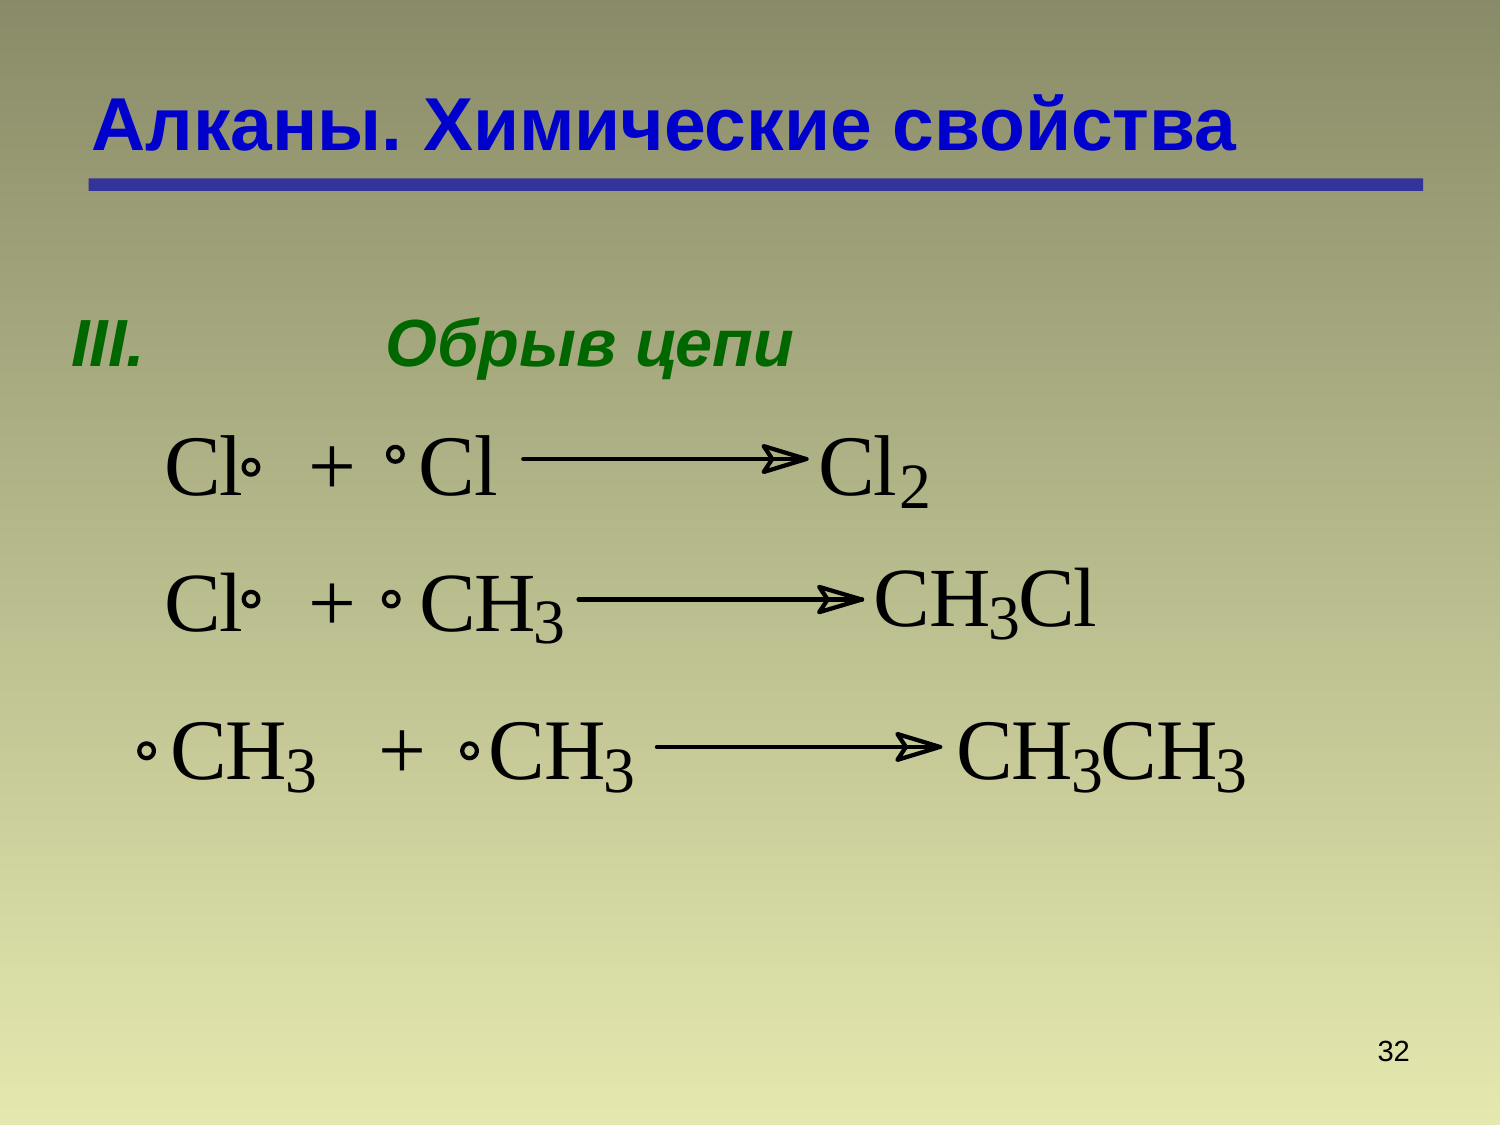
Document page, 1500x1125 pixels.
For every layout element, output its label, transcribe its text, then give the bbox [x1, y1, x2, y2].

slide_number 32 [1074, 1024, 1425, 1103]
picture [100, 381, 1282, 847]
text_box III. Обрыв цепи [56, 292, 810, 388]
title Алканы. Химические свойства [76, 57, 1483, 185]
